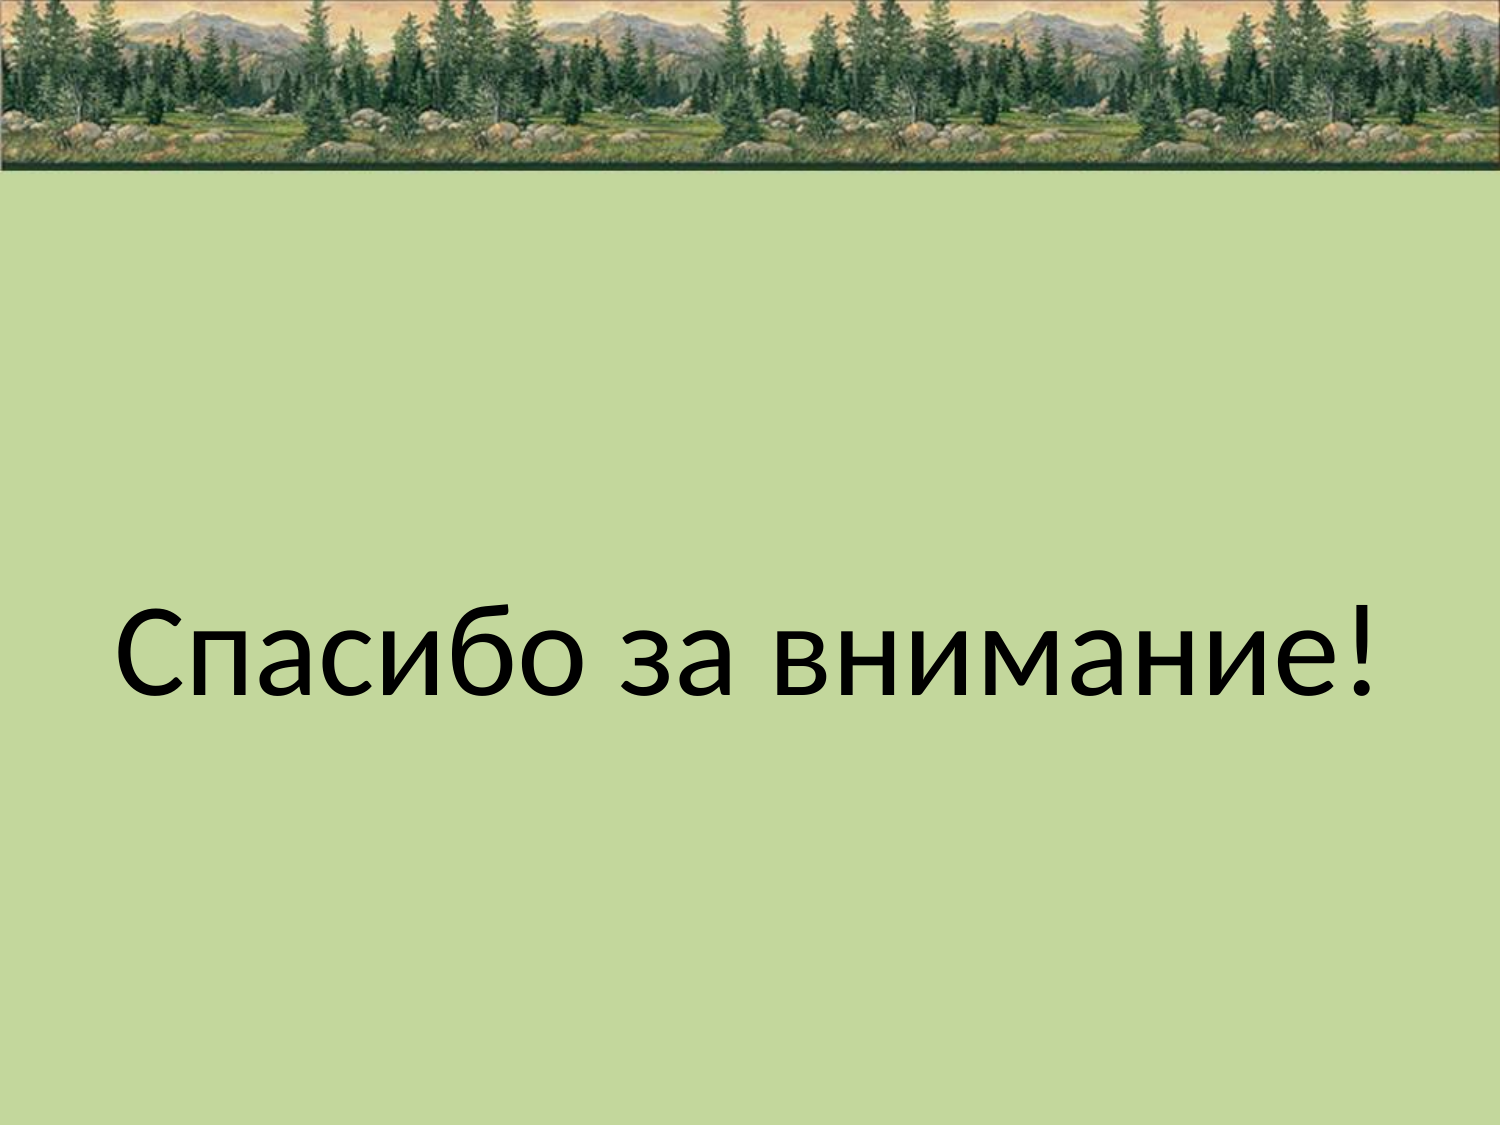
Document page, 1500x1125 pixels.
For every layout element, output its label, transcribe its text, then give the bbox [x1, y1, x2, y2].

picture [0, 0, 1500, 1125]
list Спасибо за внимание! [75, 314, 1425, 835]
